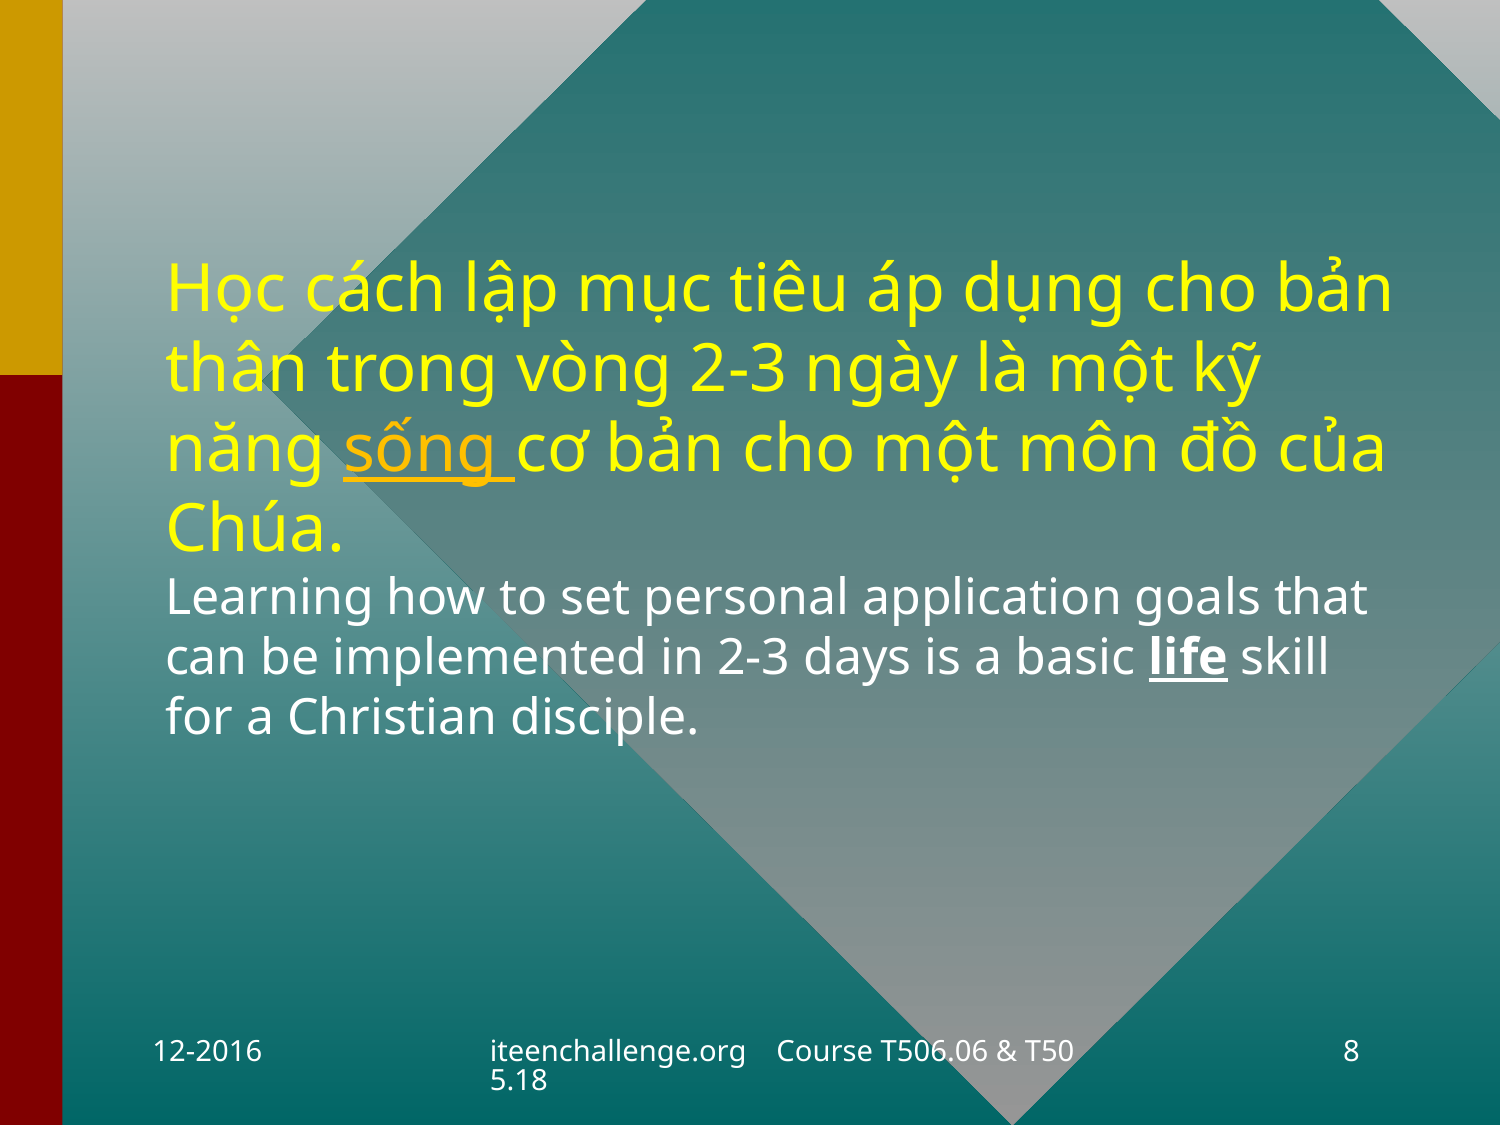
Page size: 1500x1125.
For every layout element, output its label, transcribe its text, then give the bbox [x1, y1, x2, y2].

slide_number 8 [1274, 1024, 1376, 1088]
slide_number 12-2016 [137, 1024, 451, 1088]
list Học cách lập mục tiêu áp dụng cho bản thân trong vòng 2-3 ngày là một kỹ năng sống cơ bản cho một môn đồ của Chúa. Learning how to set personal application goals that can be implemented in 2-3 days is a basic life skill for a Christian disciple. [149, 237, 1426, 838]
footer iteenchallenge.org Course T506.06 & T505.18 [474, 1024, 1101, 1101]
